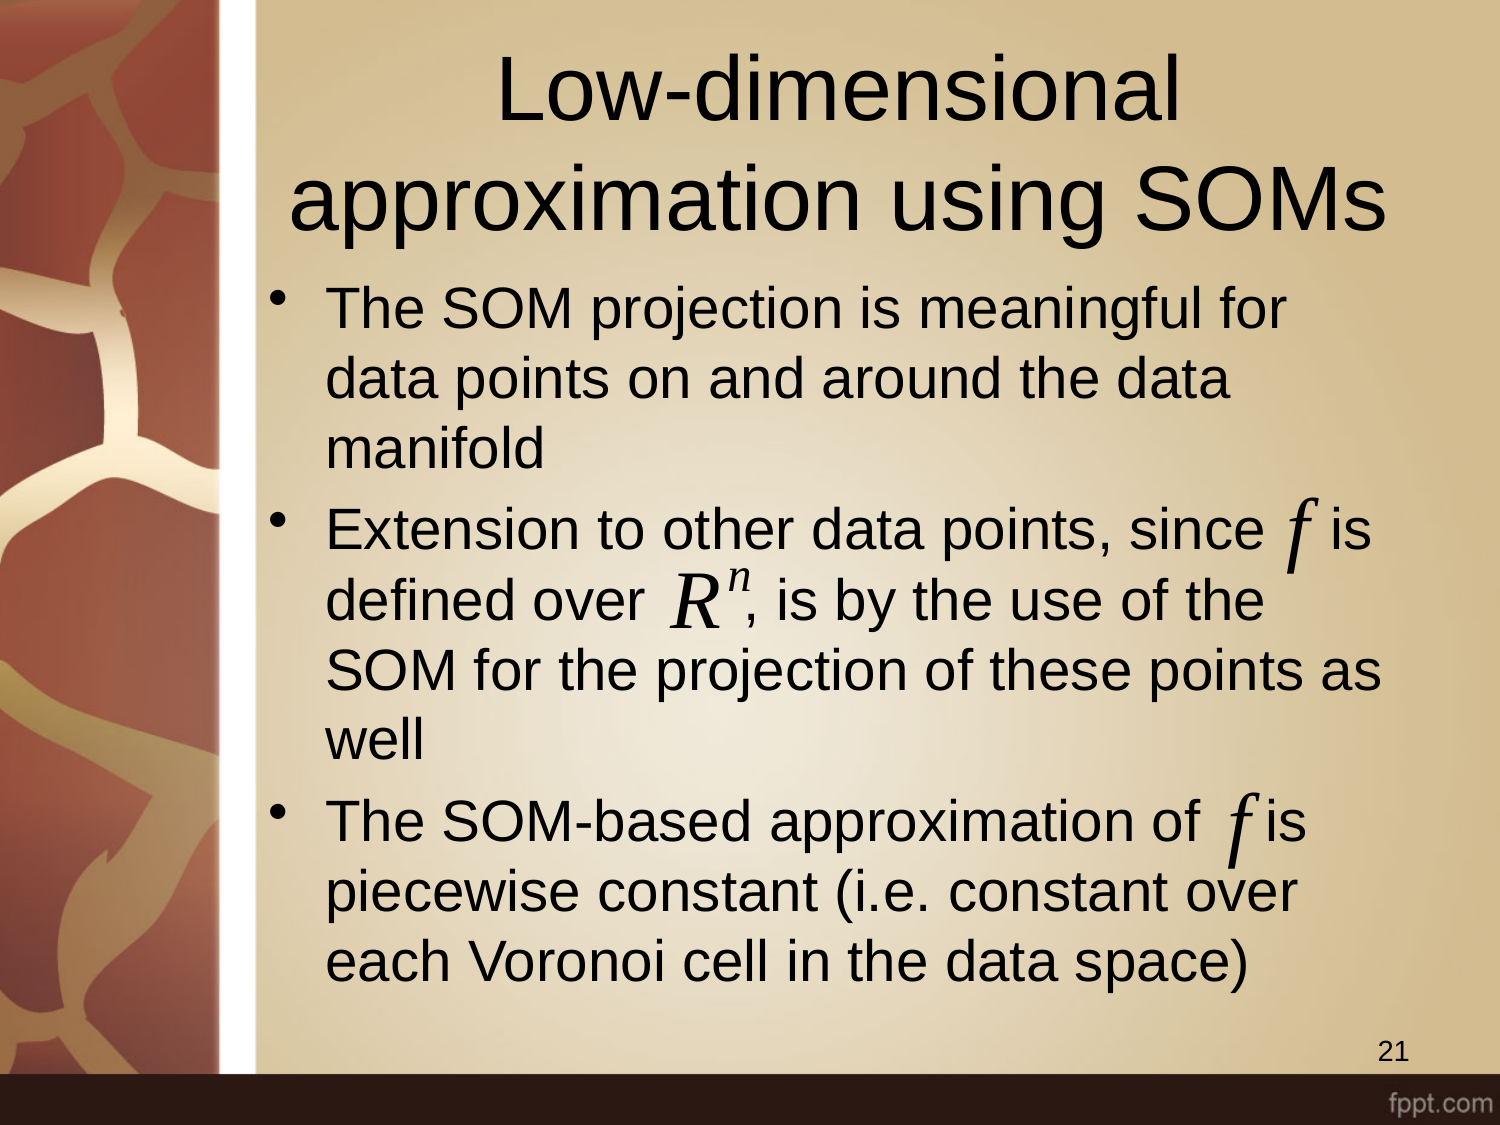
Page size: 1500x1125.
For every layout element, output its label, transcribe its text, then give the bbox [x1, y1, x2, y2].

title Low-dimensional approximation using SOMs [253, 45, 1425, 233]
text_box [1257, 479, 1342, 591]
list The SOM projection is meaningful for data points on and around the data manifold Extension to other data points, since is defined over , is by the use of the SOM for the projection of these points as well The SOM-based approximation of is piecewise constant (i.e. constant over each Voronoi cell in the data space) [253, 262, 1425, 1005]
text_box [655, 538, 767, 643]
picture [0, 0, 1500, 1125]
slide_number 21 [1074, 1024, 1425, 1103]
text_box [1198, 774, 1283, 887]
